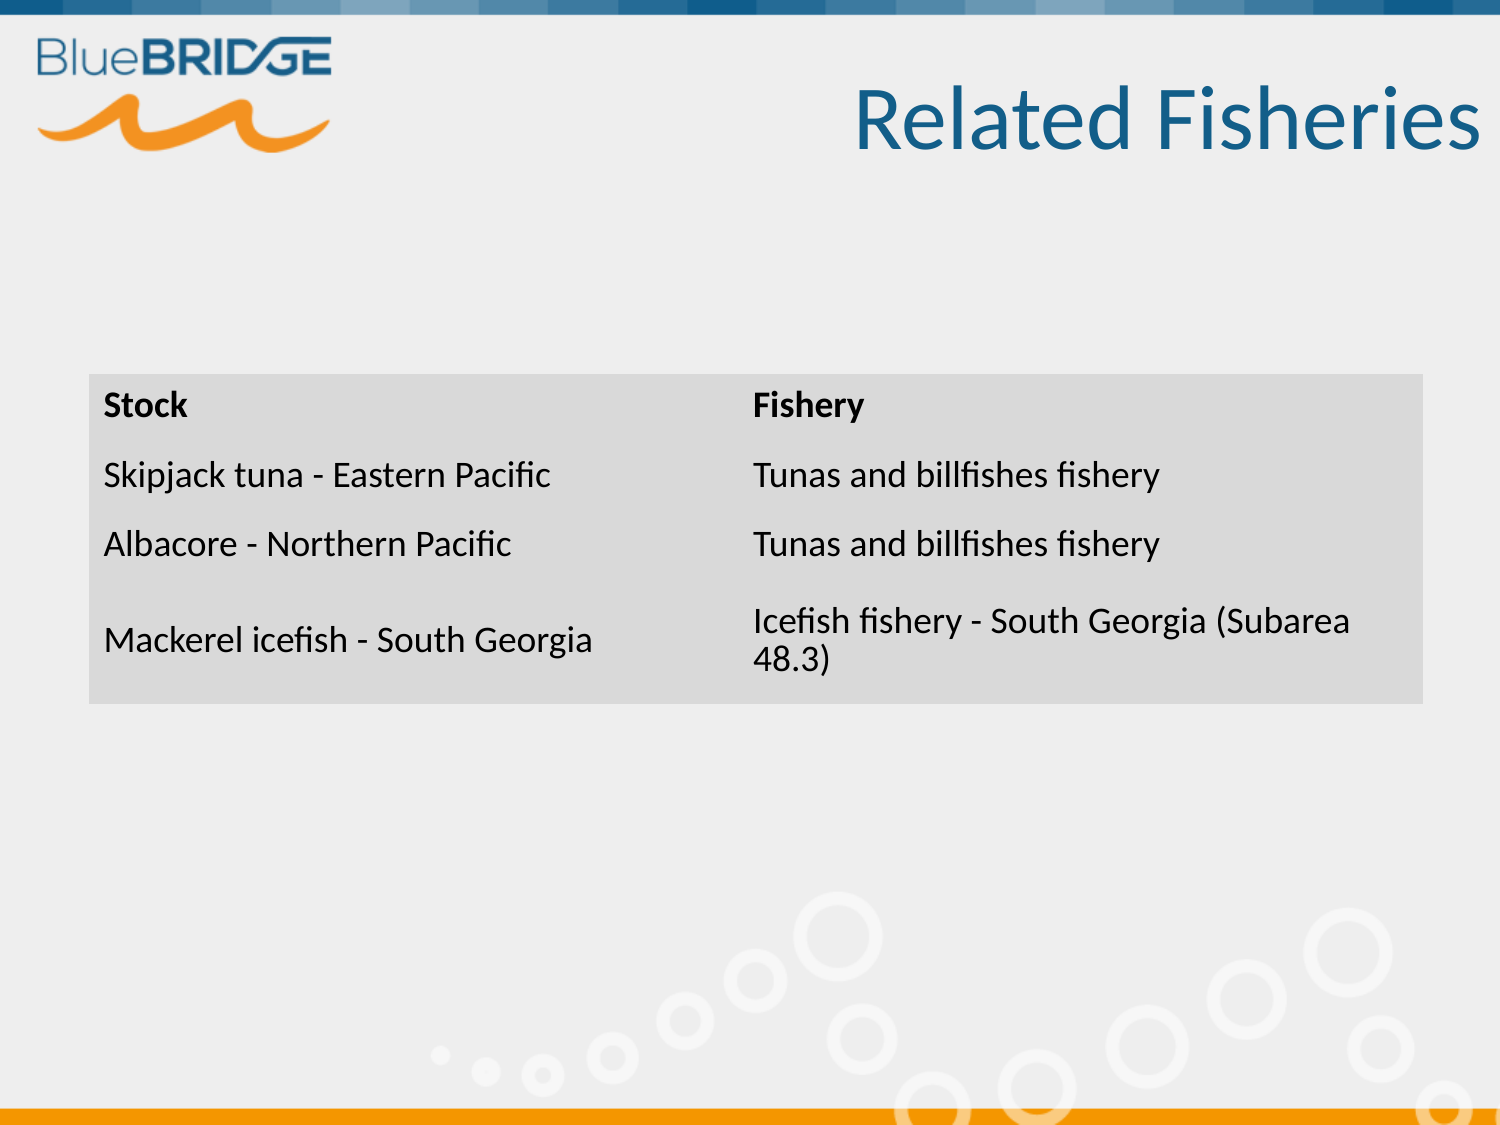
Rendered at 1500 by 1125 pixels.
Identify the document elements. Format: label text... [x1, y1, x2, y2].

table_header Fishery [738, 374, 1423, 443]
table_cell Icefish fishery - South Georgia (Subarea 48.3) [738, 582, 1423, 704]
title Related Fisheries [423, 19, 1499, 207]
table_cell Mackerel icefish - South Georgia [89, 582, 738, 704]
table_header Stock [89, 374, 738, 443]
table_cell Albacore - Northern Pacific [89, 513, 738, 582]
table_cell Tunas and billfishes fishery [738, 443, 1423, 513]
picture [0, 0, 1500, 1125]
table_cell Skipjack tuna - Eastern Pacific [89, 443, 738, 513]
table_cell Tunas and billfishes fishery [738, 513, 1423, 582]
